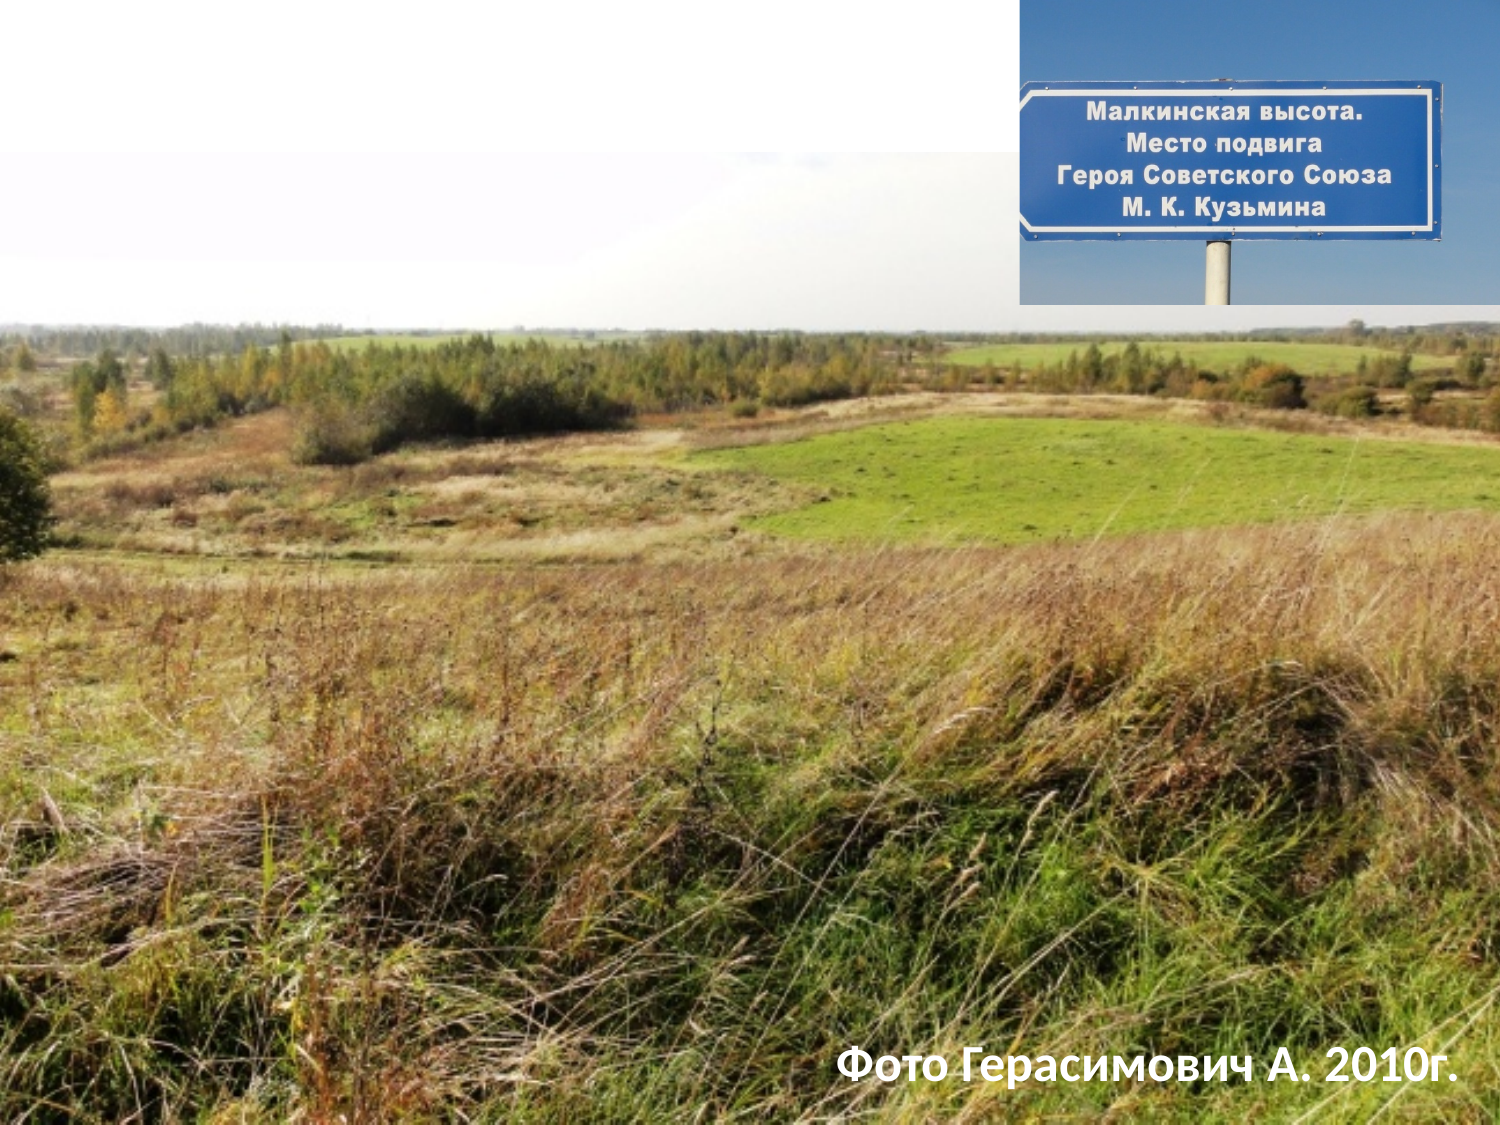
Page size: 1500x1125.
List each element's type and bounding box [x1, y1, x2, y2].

list [0, 152, 1500, 1125]
picture [1019, 0, 1500, 305]
